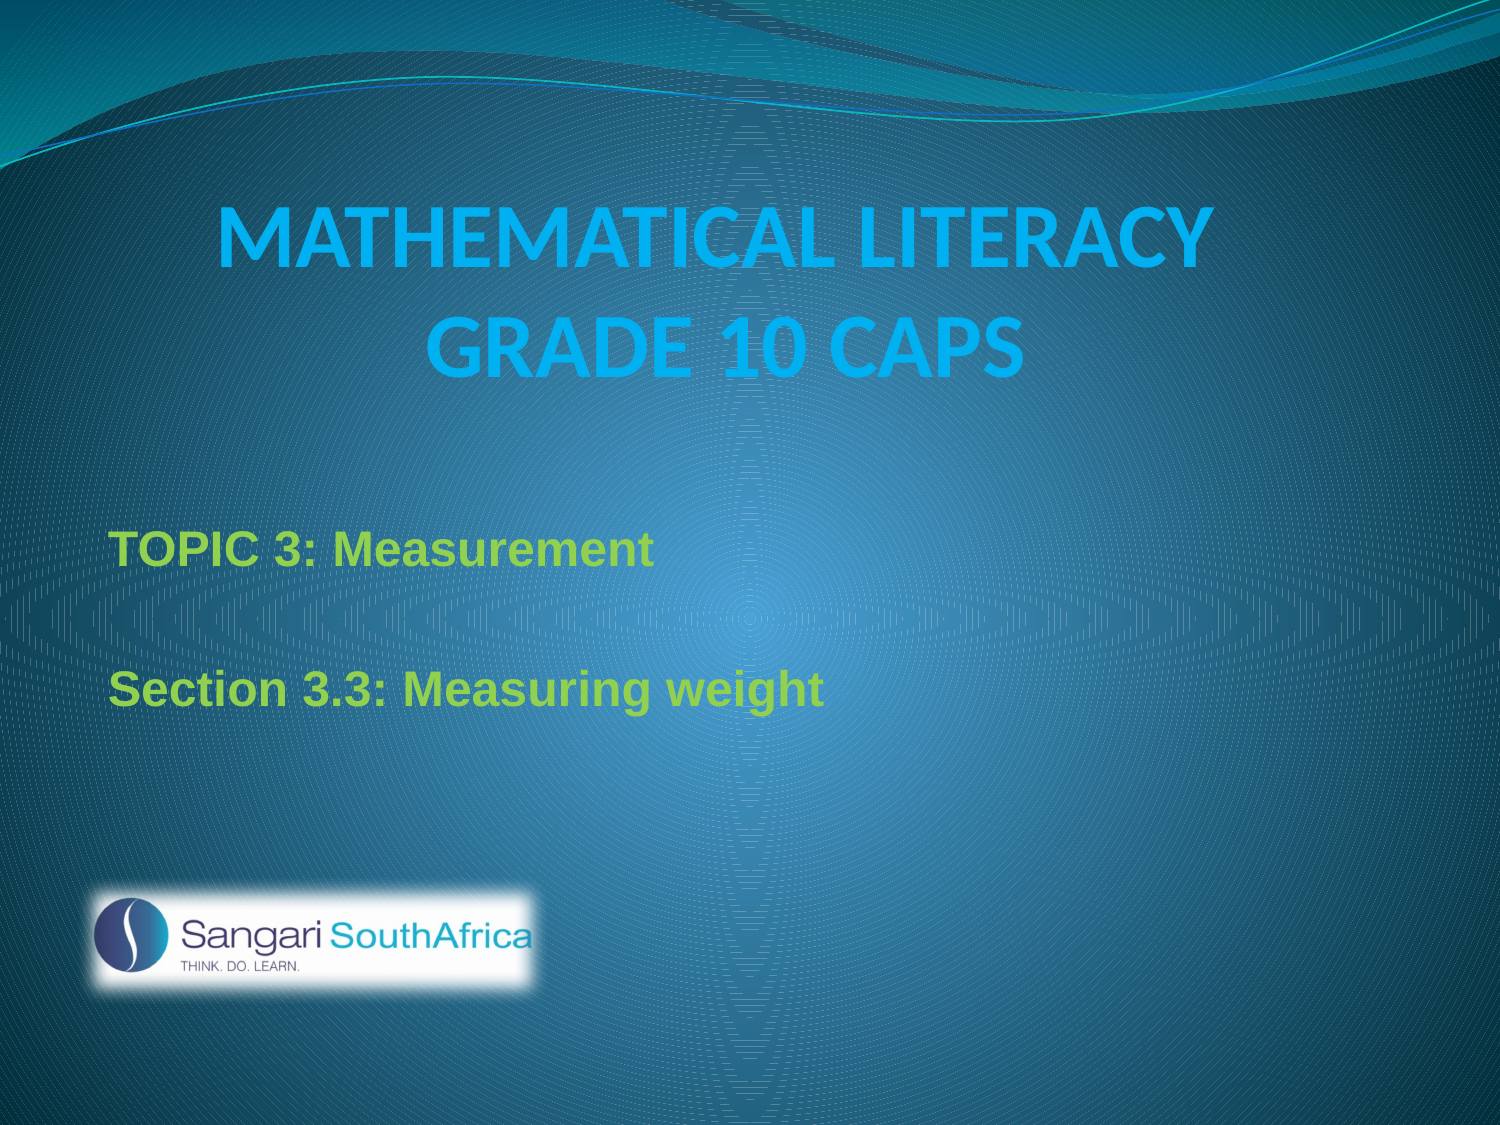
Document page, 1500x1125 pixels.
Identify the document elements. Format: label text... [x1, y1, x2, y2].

title MATHEMATICAL LITERACY GRADE 10 CAPS [88, 172, 1364, 397]
list TOPIC 3: Measurement Section 3.3: Measuring weight [100, 444, 1376, 763]
picture [76, 875, 550, 1008]
